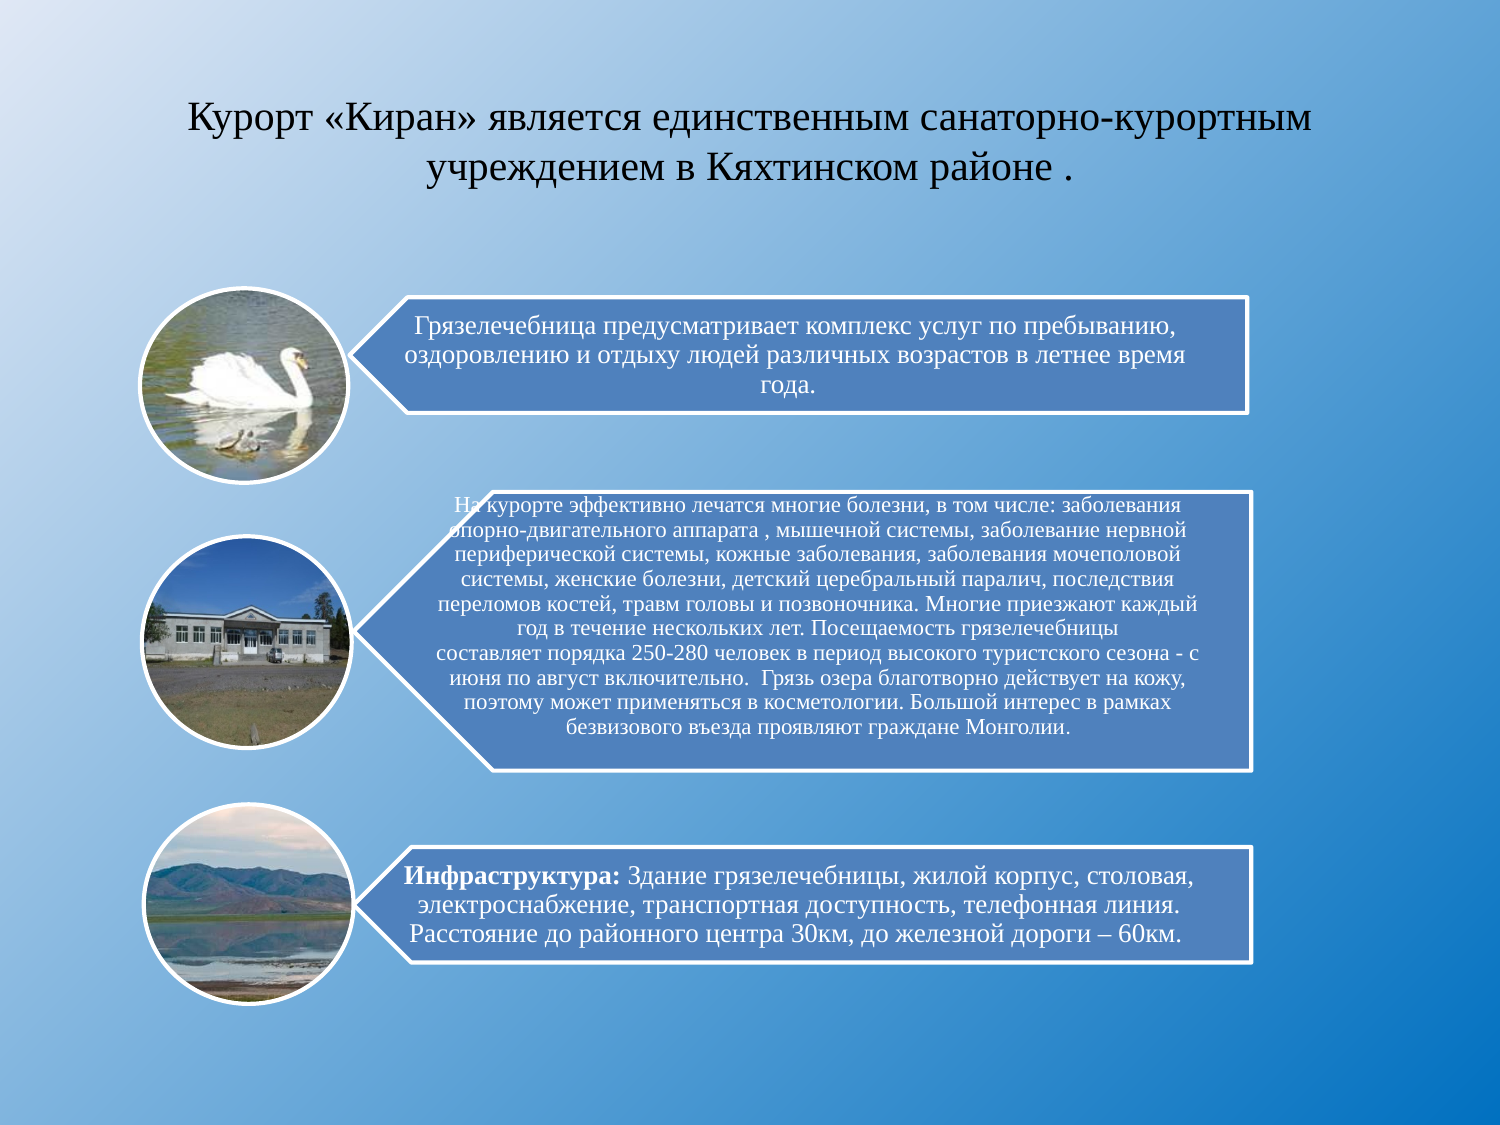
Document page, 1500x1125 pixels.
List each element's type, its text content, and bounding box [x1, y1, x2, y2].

title Курорт «Киран» является единственным санаторно-курортным учреждением в Кяхтинском районе . [75, 45, 1425, 233]
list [74, 262, 1426, 1006]
